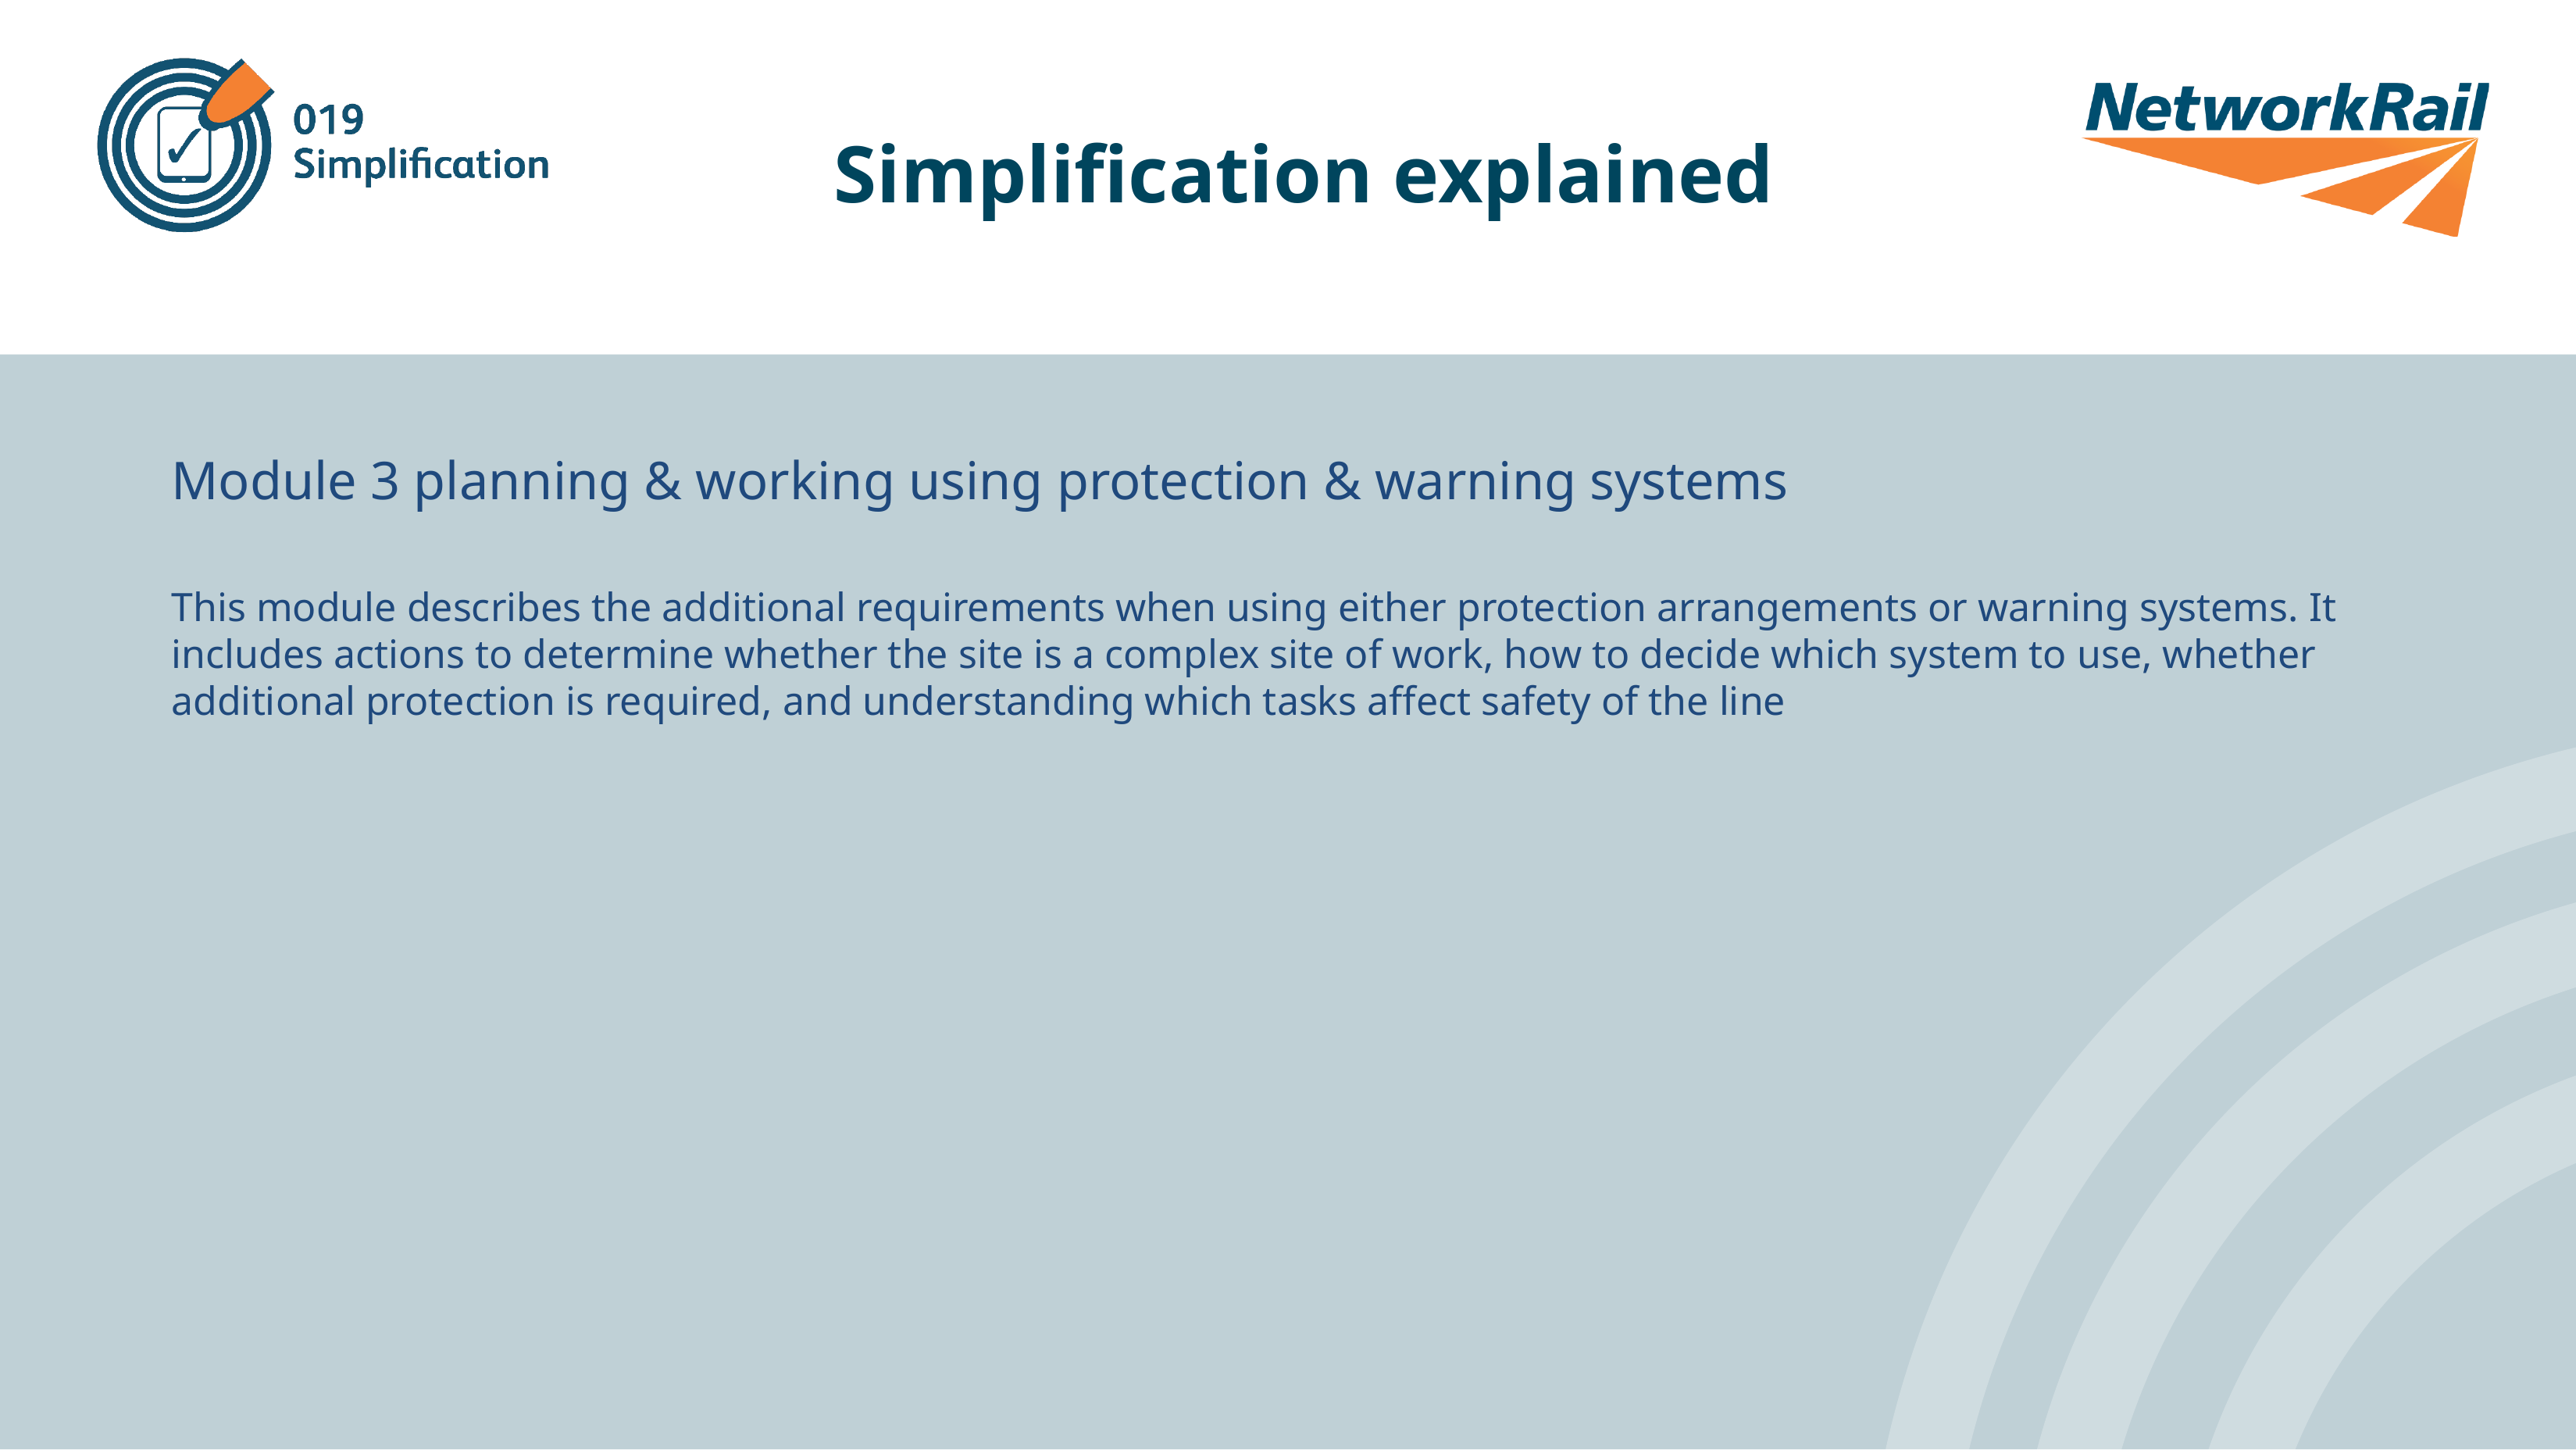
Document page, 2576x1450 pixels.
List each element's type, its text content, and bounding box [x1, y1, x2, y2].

picture [60, 220, 578, 319]
title Simplification explained [33, 124, 2576, 220]
picture [60, 0, 578, 124]
list Module 3 planning & working using protection & warning systems This module describes the additional requirements when using either protection arrangements or warning systems. It includes actions to determine whether the site is a complex site of work, how to decide which system to use, whether additional protection is required, and understanding which tasks affect safety of the line [171, 448, 2405, 1288]
